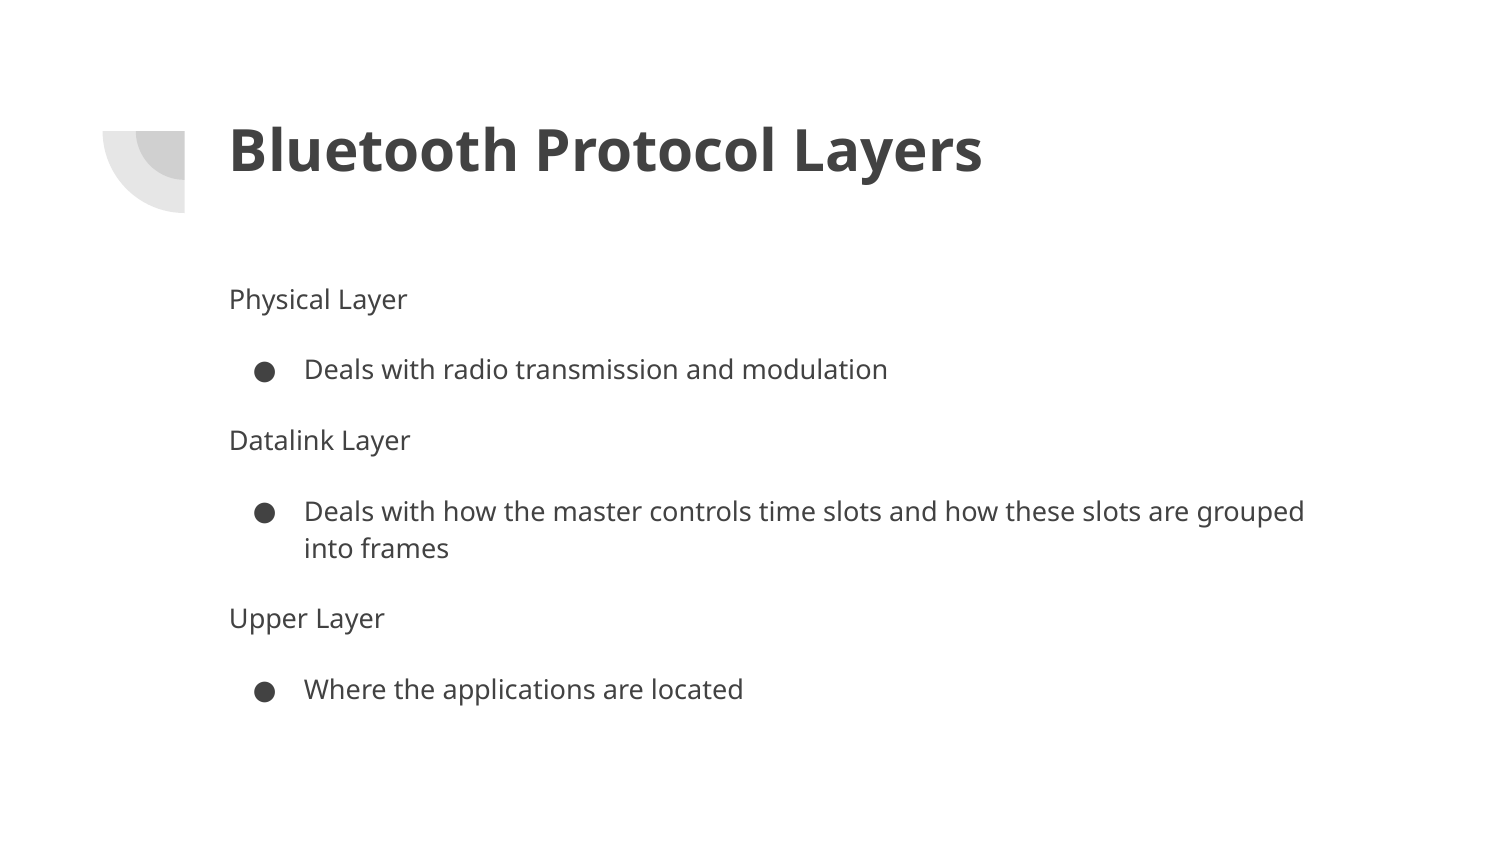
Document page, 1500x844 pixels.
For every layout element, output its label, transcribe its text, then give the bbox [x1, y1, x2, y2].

list Physical Layer Deals with radio transmission and modulation Datalink Layer Deals with how the master controls time slots and how these slots are grouped into frames Upper Layer Where the applications are located [213, 262, 1368, 680]
title Bluetooth Protocol Layers [213, 98, 1368, 262]
